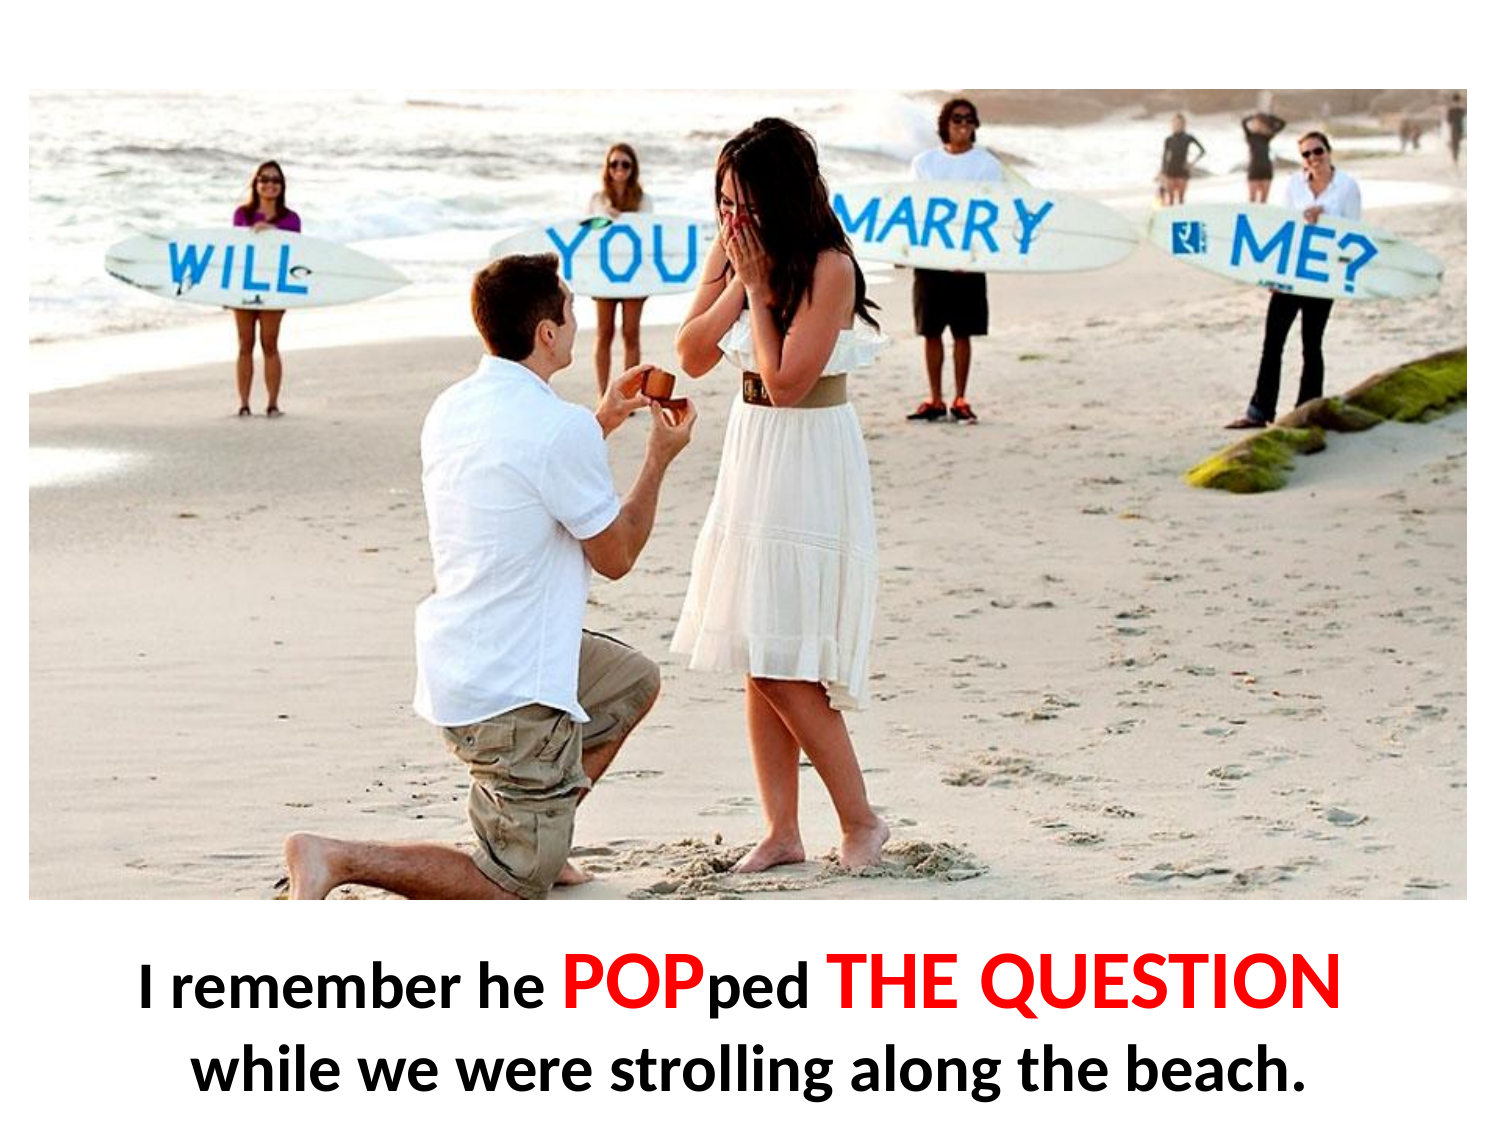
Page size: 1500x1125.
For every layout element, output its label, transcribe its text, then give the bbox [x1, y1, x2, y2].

text_box I remember he POPped THE QUESTION while we were strolling along the beach. [123, 917, 1377, 1113]
picture [29, 89, 1468, 900]
